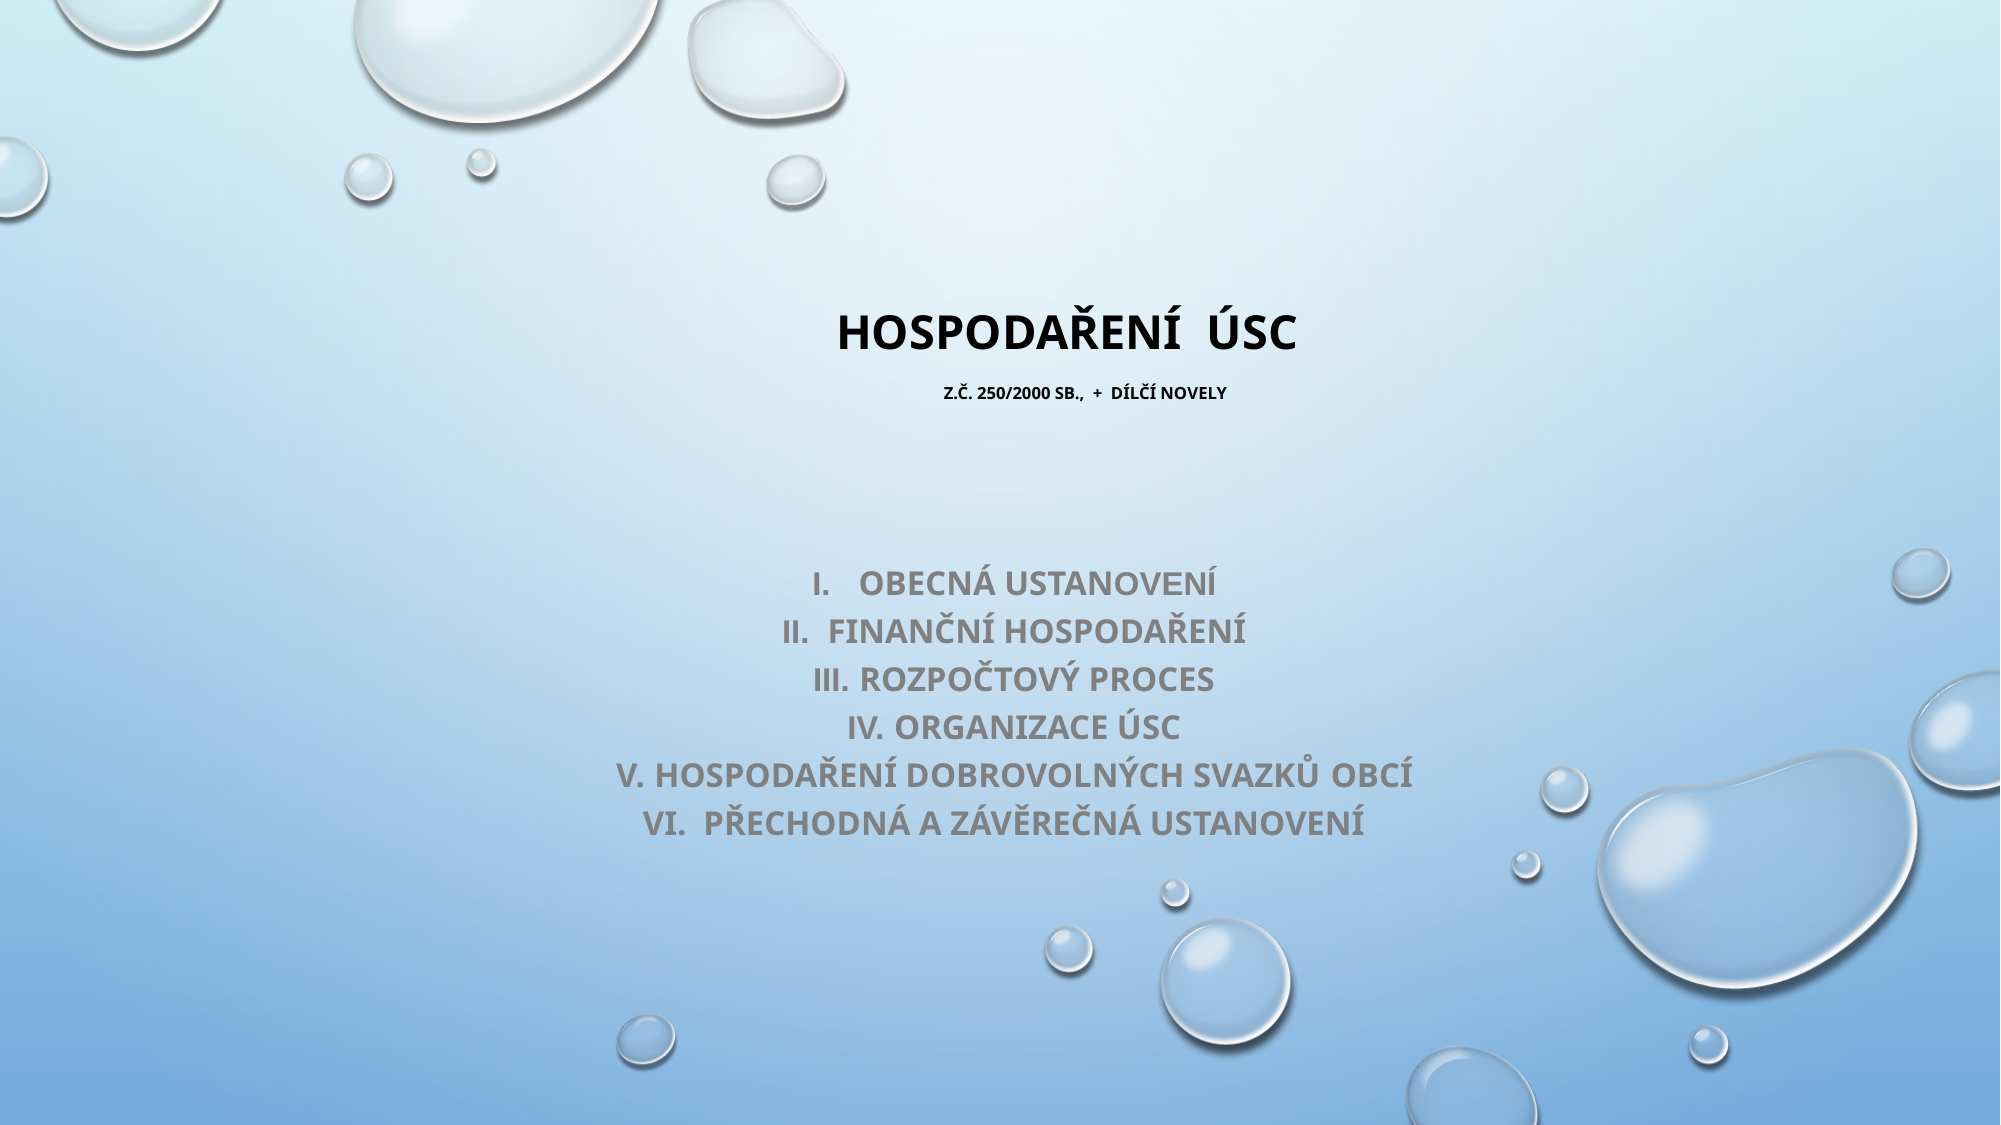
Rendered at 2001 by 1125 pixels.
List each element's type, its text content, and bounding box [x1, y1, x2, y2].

title HOSPODAŘENÍ ÚSC z.č. 250/2000 Sb., + dílčí novely [362, 196, 1638, 438]
picture [0, 0, 2000, 1125]
subtitle I. Obecná ustanovení II. Finanční hospodaření III. Rozpočtový proces IV. Organizace ÚSC V. Hospodaření dobrovolných svazků obcí VI. Přechodná a závěrečná ustanovení [362, 562, 1519, 850]
